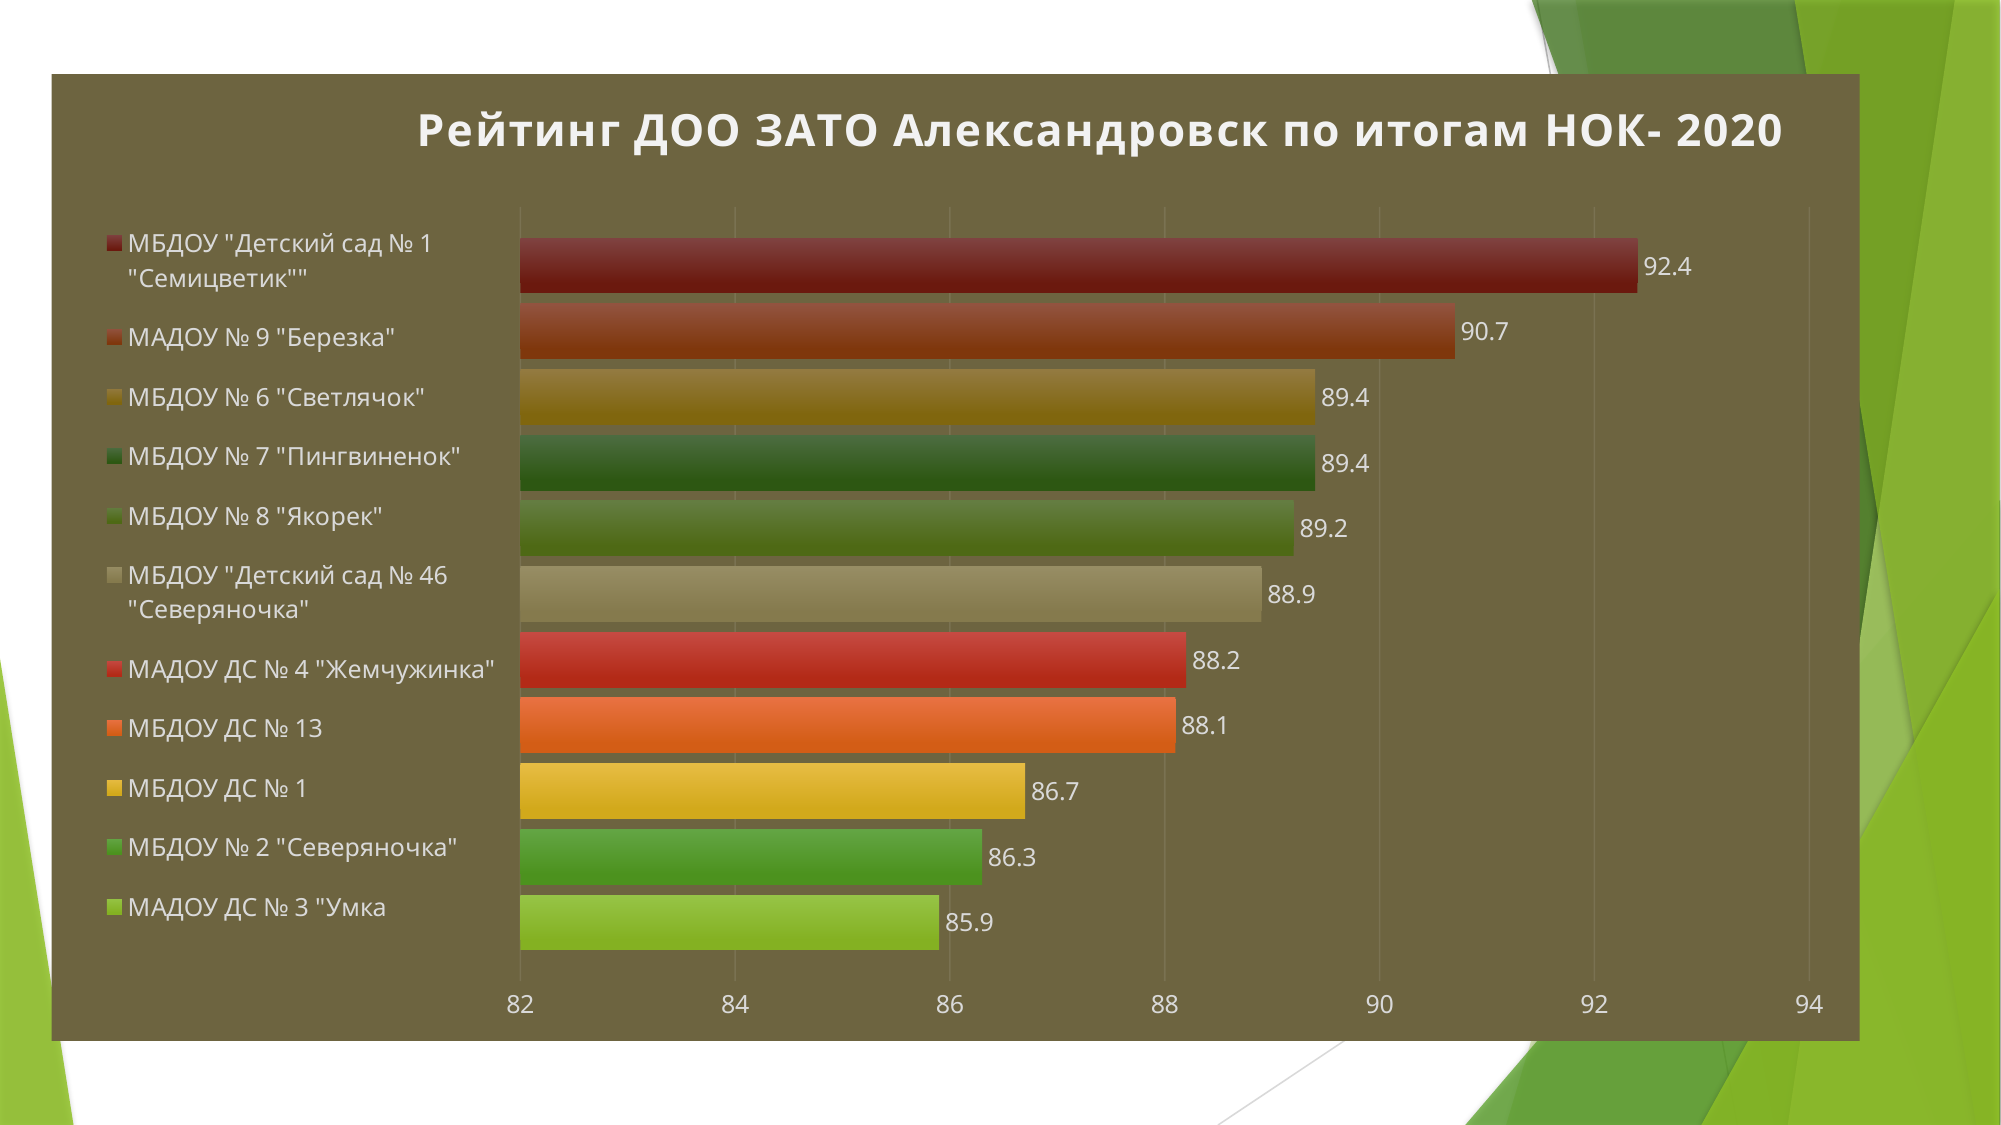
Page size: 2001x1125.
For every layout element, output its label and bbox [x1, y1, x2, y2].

chart [51, 73, 1861, 1042]
